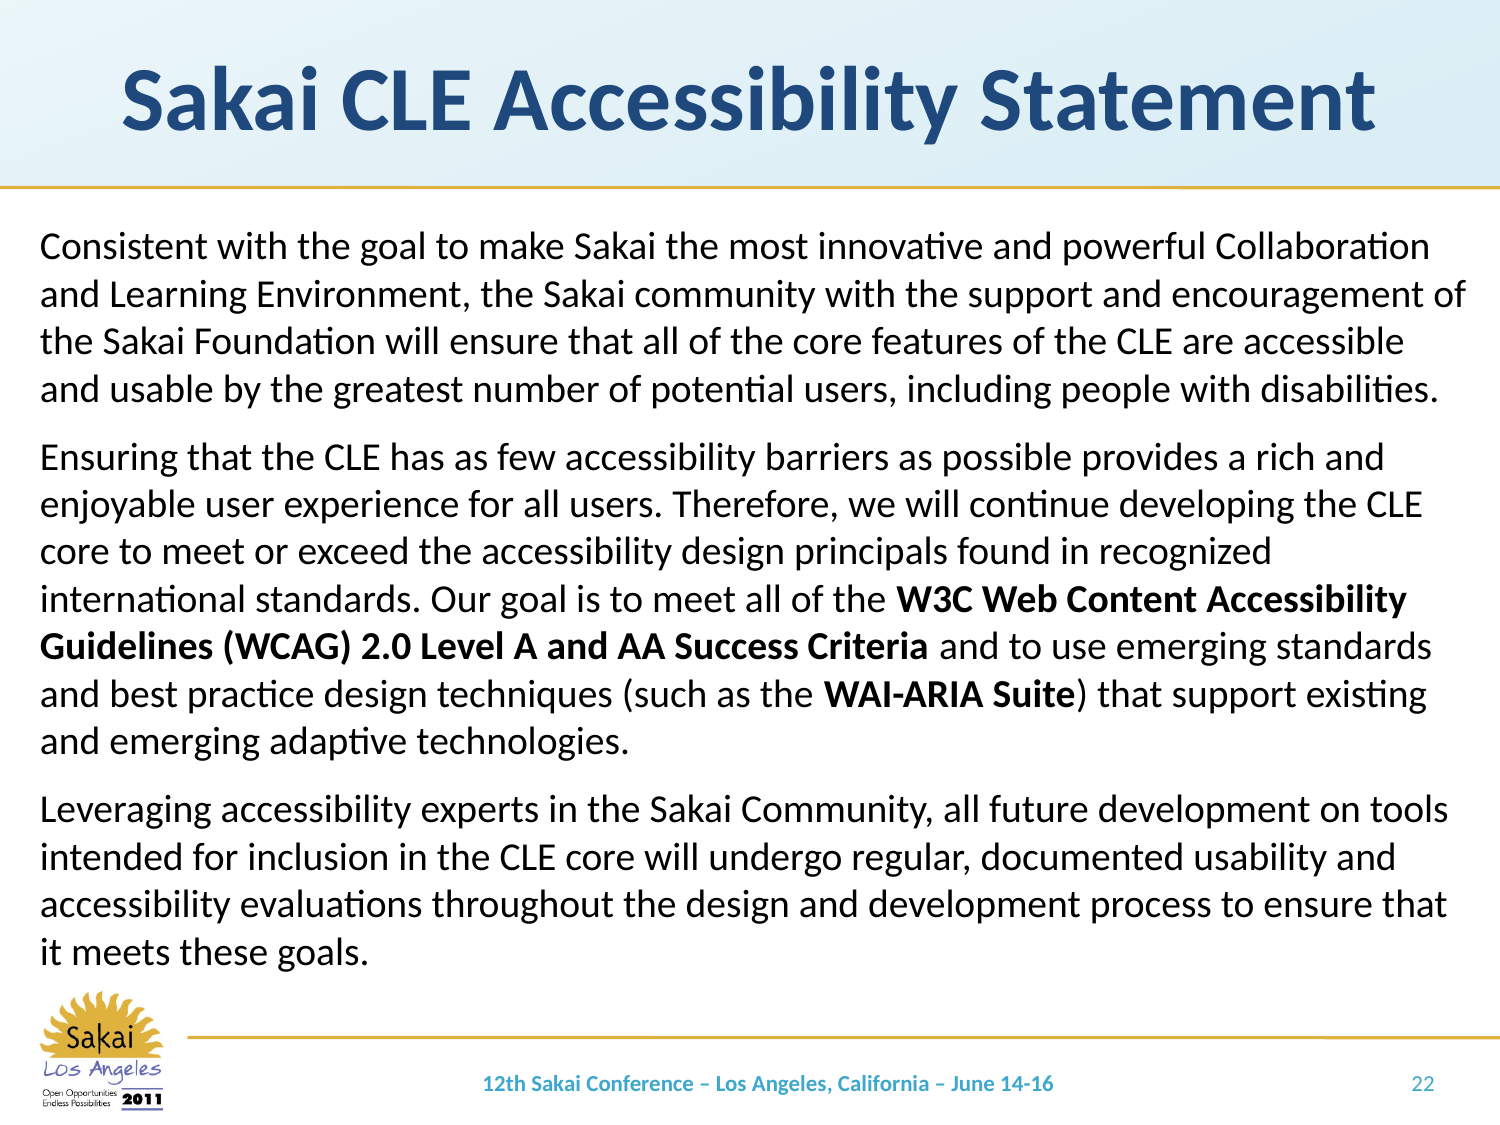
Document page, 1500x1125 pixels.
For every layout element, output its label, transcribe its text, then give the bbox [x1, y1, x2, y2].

slide_number 22 [1362, 1052, 1450, 1113]
footer 12th Sakai Conference – Los Angeles, California – June 14-16 [187, 1052, 1350, 1113]
title Sakai CLE Accessibility Statement [50, 24, 1450, 163]
list Consistent with the goal to make Sakai the most innovative and powerful Collaboration and Learning Environment, the Sakai community with the support and encouragement of the Sakai Foundation will ensure that all of the core features of the CLE are accessible and usable by the greatest number of potential users, including people with disabilities. Ensuring that the CLE has as few accessibility barriers as possible provides a rich and enjoyable user experience for all users. Therefore, we will continue developing the CLE core to meet or exceed the accessibility design principals found in recognized international standards. Our goal is to meet all of the W3C Web Content Accessibility Guidelines (WCAG) 2.0 Level A and AA Success Criteria and to use emerging standards and best practice design techniques (such as the WAI-ARIA Suite) that support existing and emerging adaptive technologies. Leveraging accessibility experts in the Sakai Community, all future development on tools intended for inclusion in the CLE core will undergo regular, documented usability and accessibility evaluations throughout the design and development process to ensure that it meets these goals. [24, 212, 1488, 1125]
